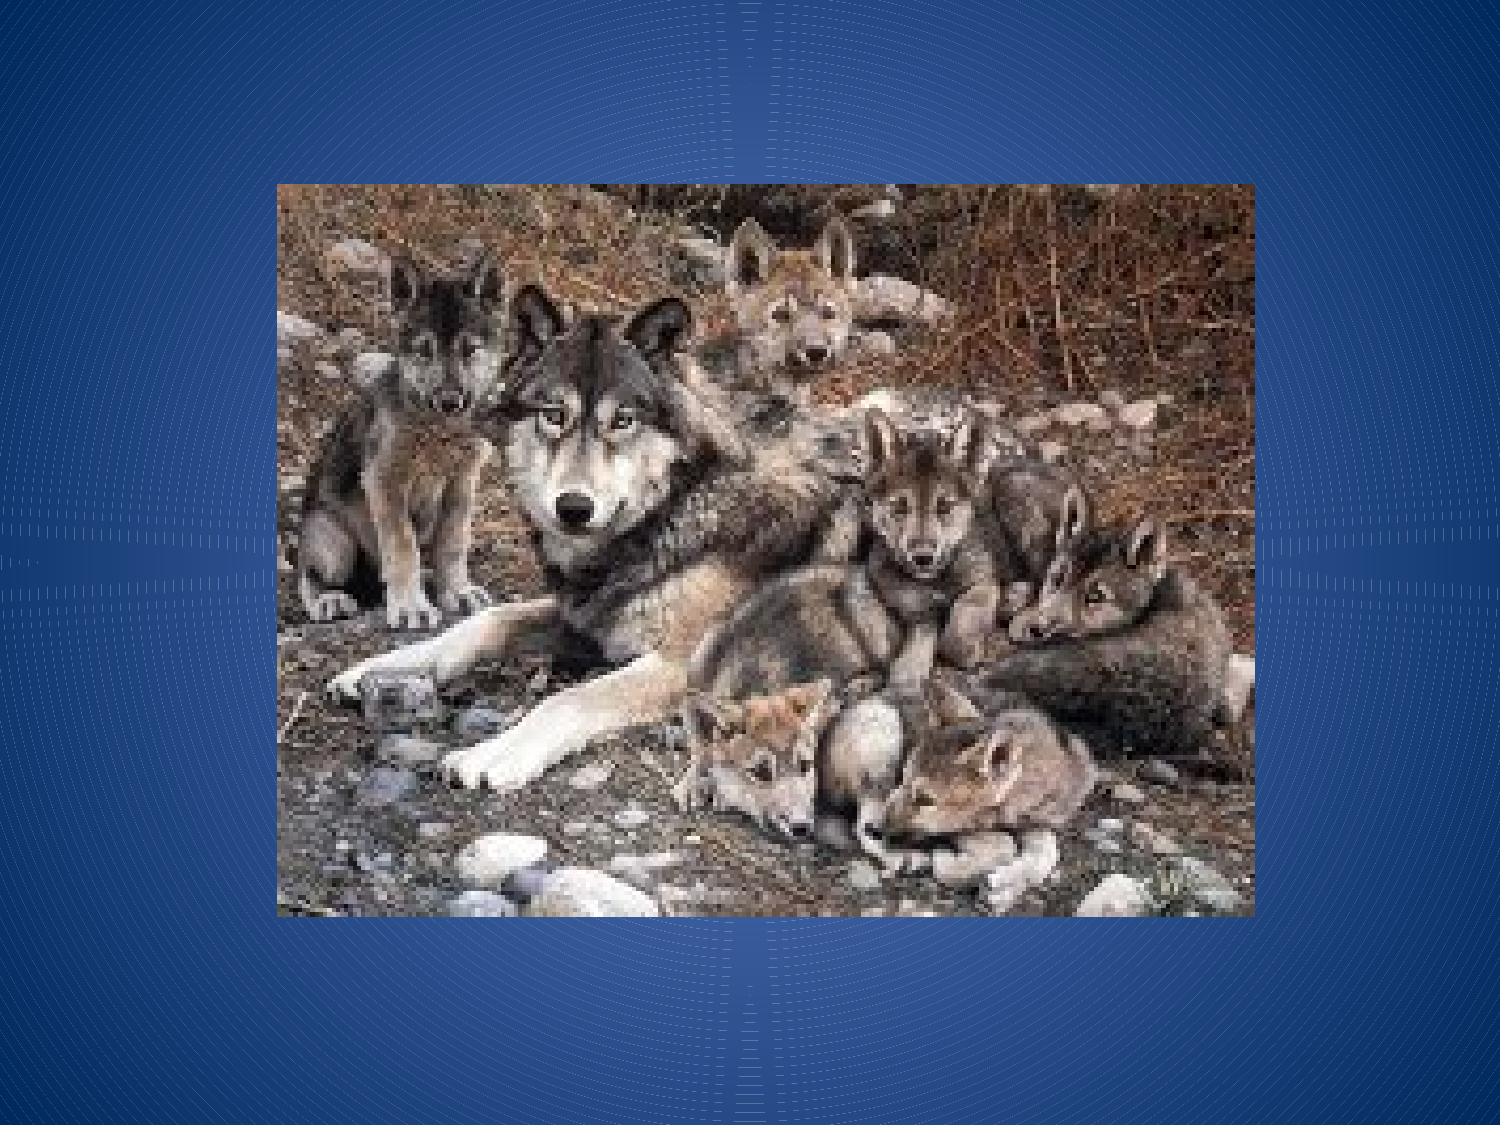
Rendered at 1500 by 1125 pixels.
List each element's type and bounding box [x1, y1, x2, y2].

picture [277, 184, 1255, 917]
